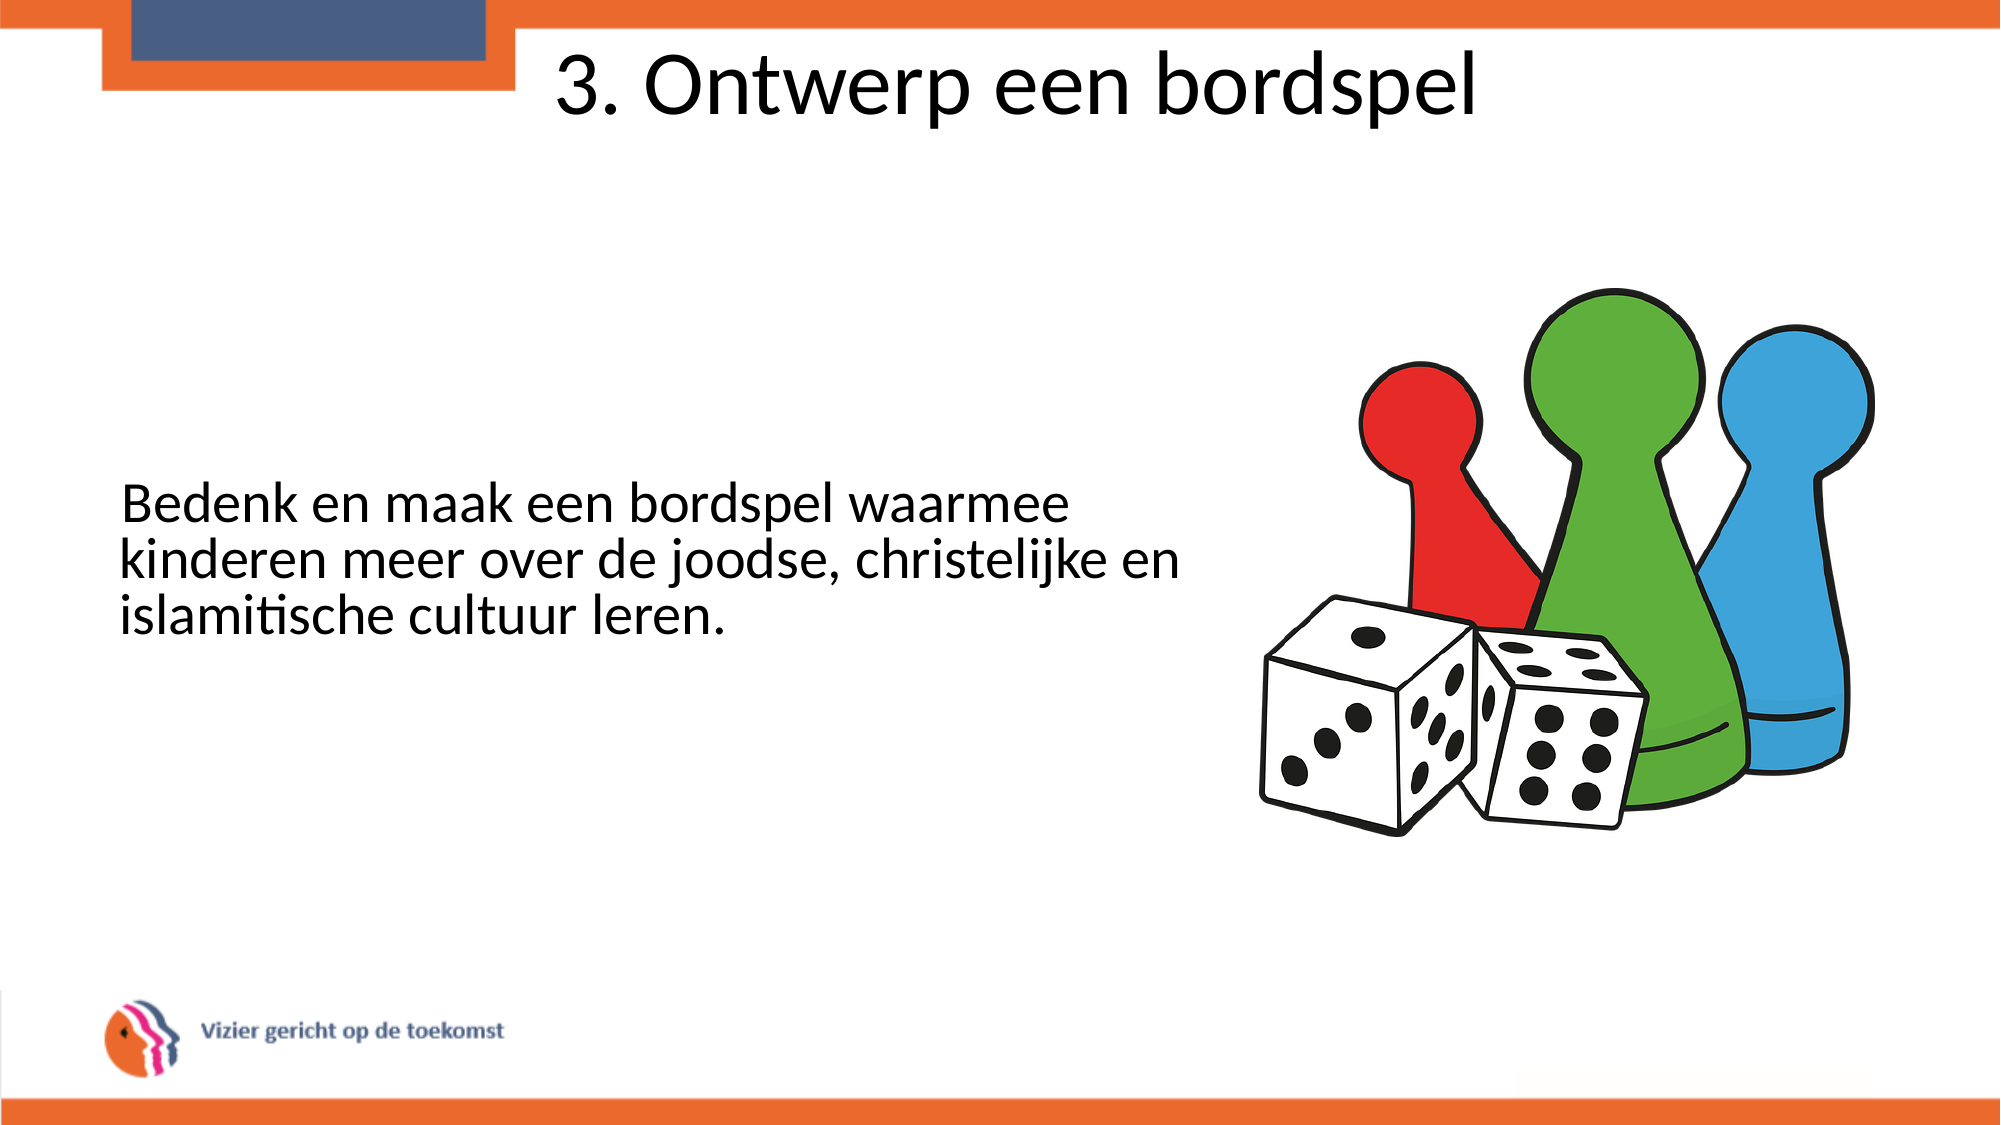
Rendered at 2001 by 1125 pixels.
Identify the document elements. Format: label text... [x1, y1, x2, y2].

title 3. Ontwerp een bordspel [517, 27, 1518, 143]
picture [0, 990, 2000, 1125]
text_box Bedenk en maak een bordspel waarmee kinderen meer over de joodse, christelijke en islamitische cultuur leren. [66, 470, 1214, 655]
picture [1258, 288, 1875, 837]
picture [0, 1, 2000, 91]
